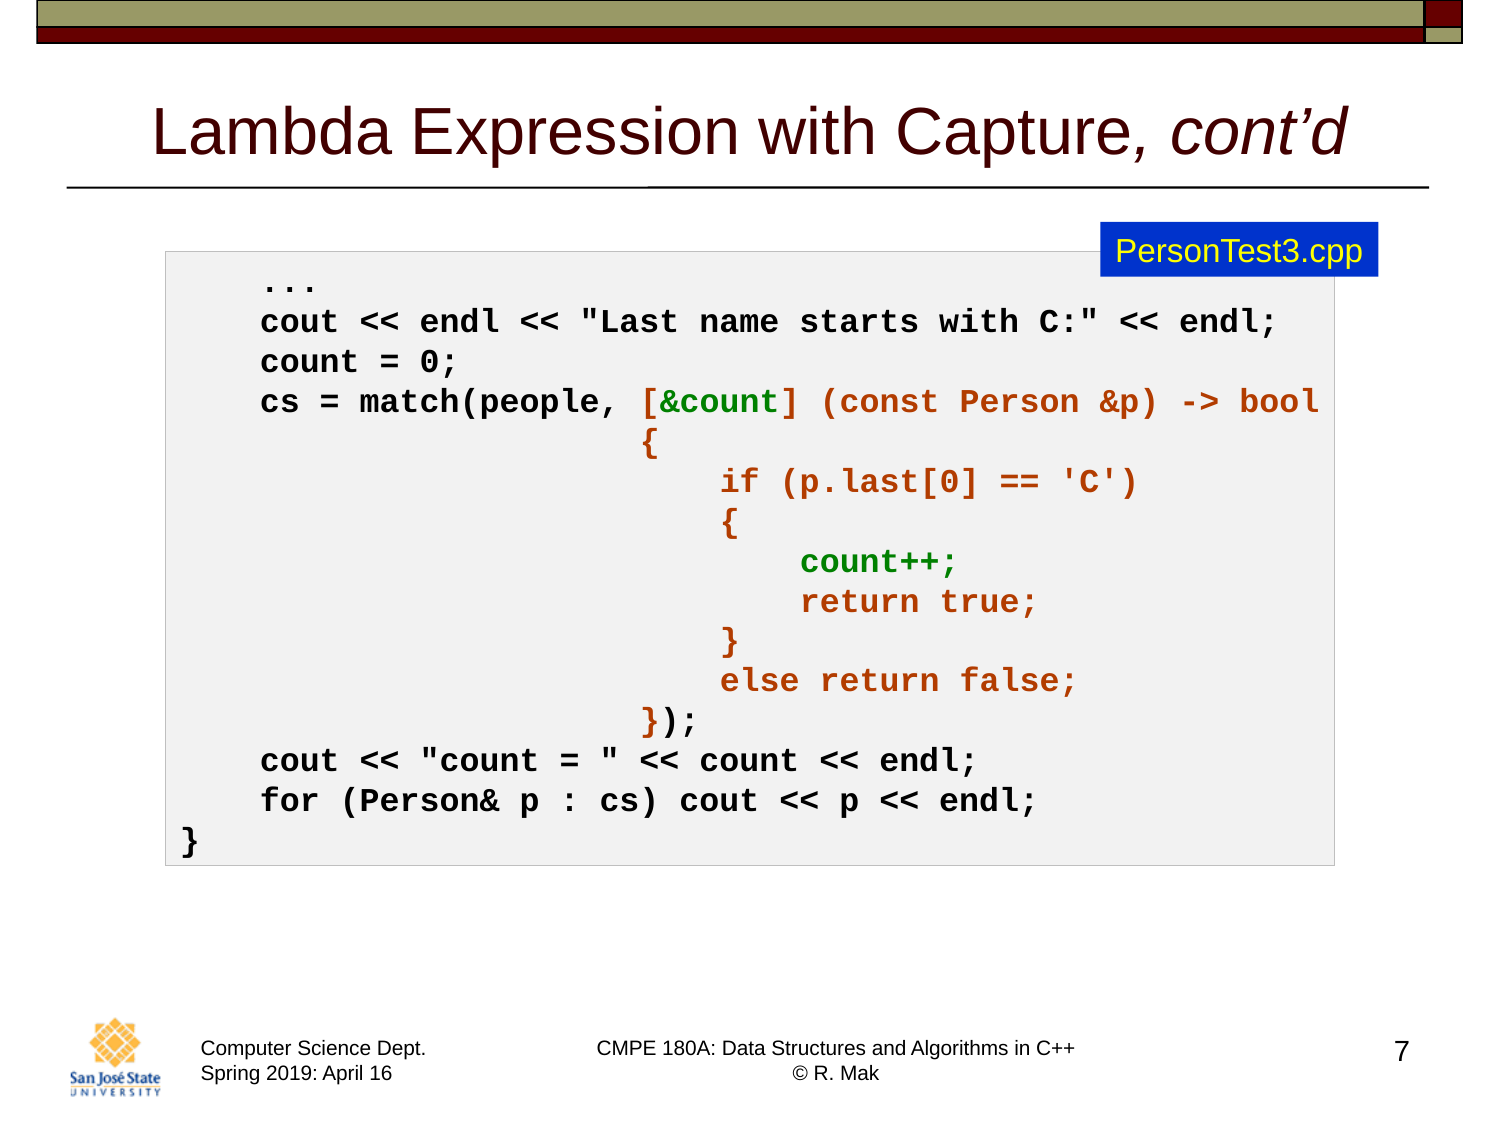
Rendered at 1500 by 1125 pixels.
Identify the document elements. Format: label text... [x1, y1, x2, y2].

slide_number 7 [1112, 1025, 1425, 1100]
picture [60, 1012, 166, 1112]
text_box PersonTest3.cpp [1100, 221, 1379, 277]
text_box ... cout << endl << "Last name starts with C:" << endl; count = 0; cs = match(people, [&count] (const Person &p) -> bool { if (p.last[0] == 'C') { count++; return true; } else return false; }); cout << "count = " << count << endl; for (Person& p : cs) cout << p << endl; } [165, 251, 1335, 866]
title Lambda Expression with Capture, cont’d [75, 67, 1425, 175]
